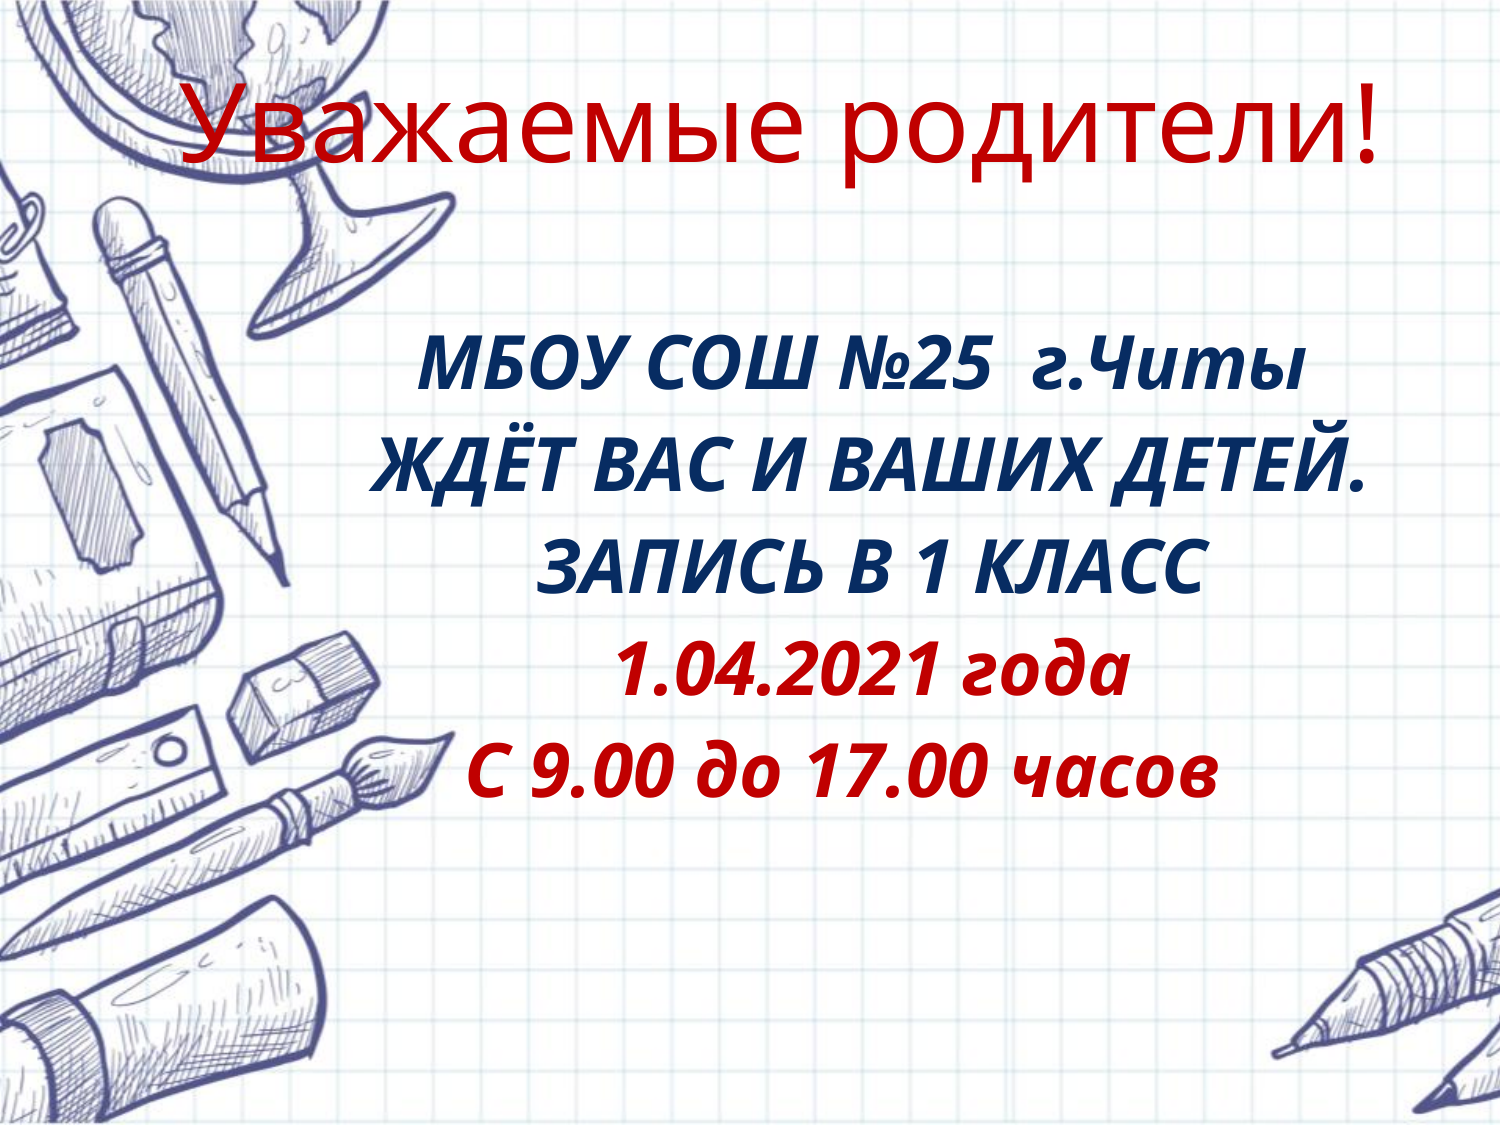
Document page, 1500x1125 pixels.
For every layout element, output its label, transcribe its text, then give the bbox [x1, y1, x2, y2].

text_box Уважаемые родители! [147, 59, 1442, 195]
text_box МБОУ СОШ №25 г.Читы ЖДЁТ ВАС И ВАШИХ ДЕТЕЙ. ЗАПИСЬ В 1 КЛАСС 1.04.2021 года С 9.00 до 17.00 часов [281, 222, 1463, 917]
picture [0, 0, 1500, 1125]
